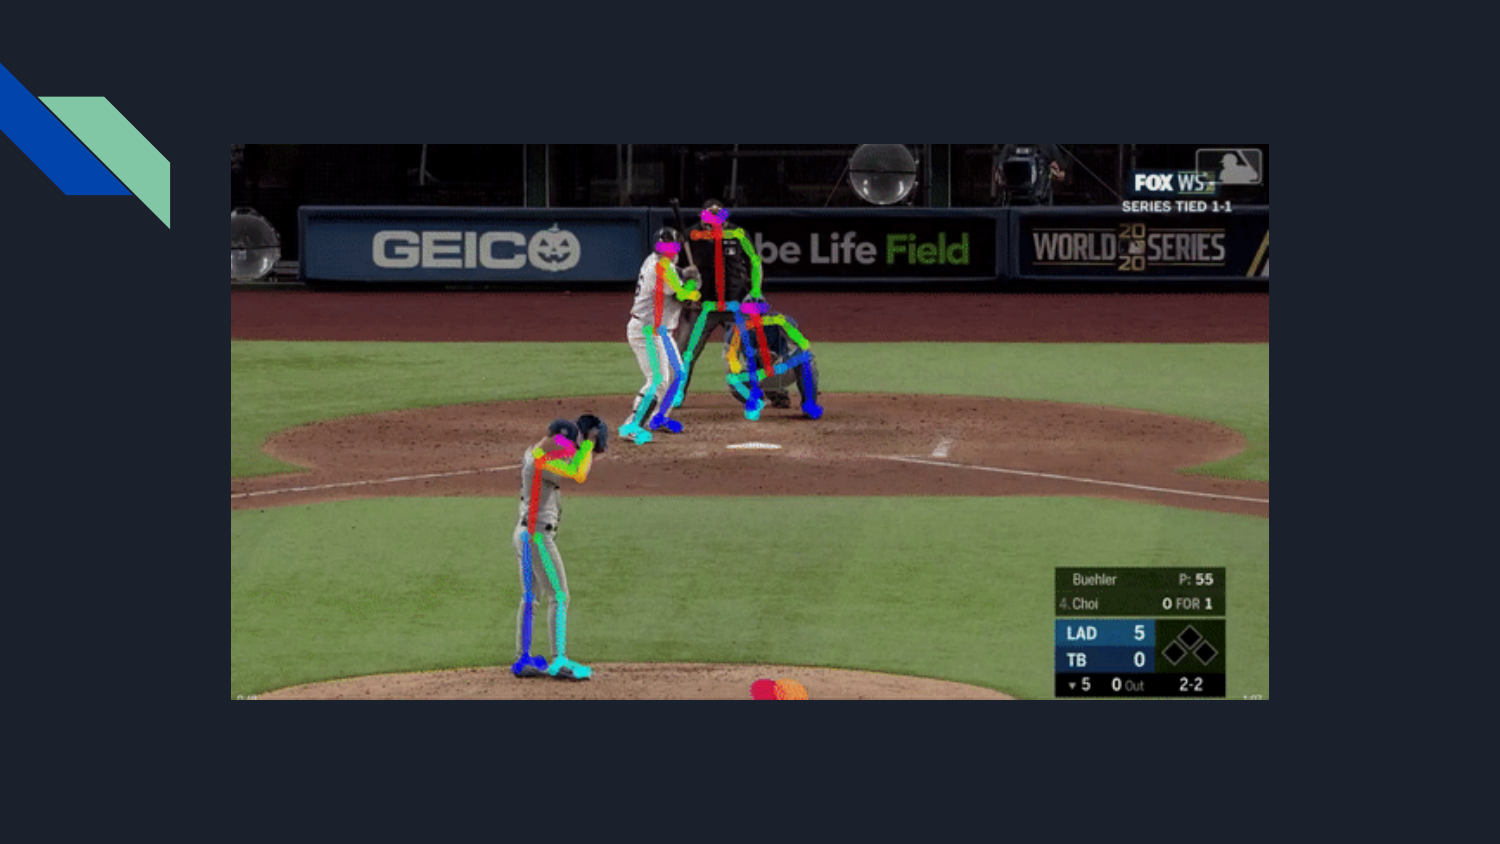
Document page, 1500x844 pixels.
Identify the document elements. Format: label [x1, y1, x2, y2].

picture [230, 144, 1269, 700]
